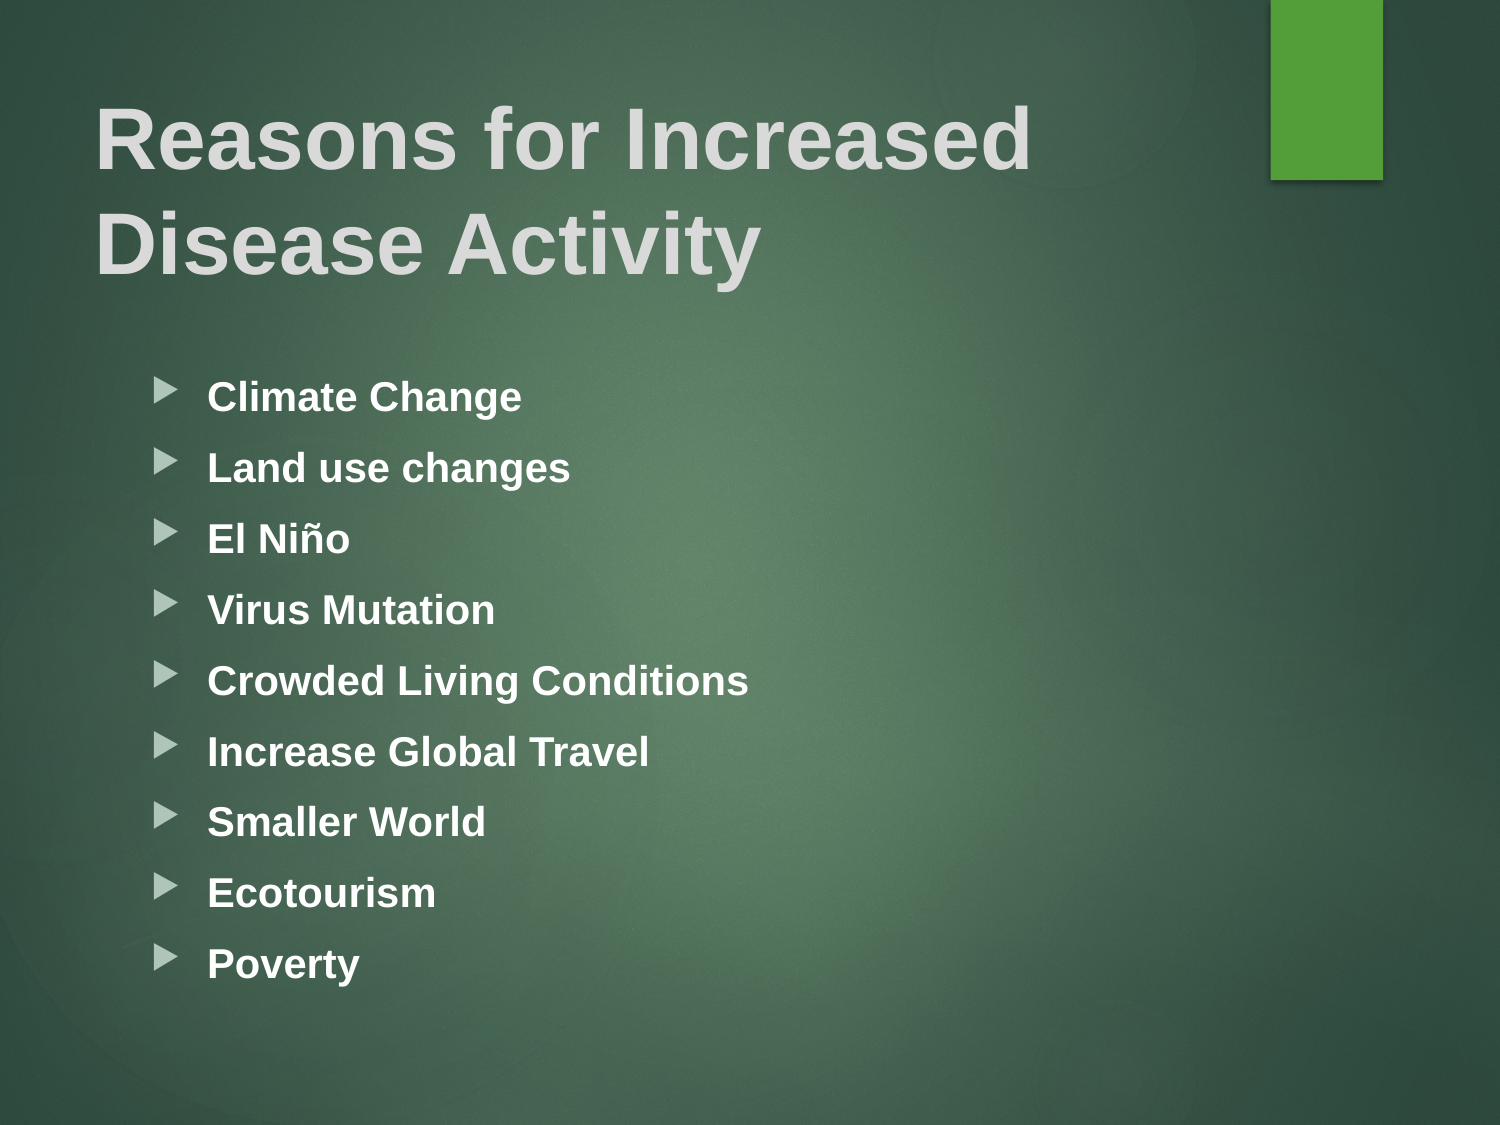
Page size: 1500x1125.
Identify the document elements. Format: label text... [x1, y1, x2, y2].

list Climate Change Land use changes El Niño Virus Mutation Crowded Living Conditions Increase Global Travel Smaller World Ecotourism Poverty [135, 362, 1237, 1025]
title Reasons for Increased Disease Activity [79, 74, 1237, 304]
